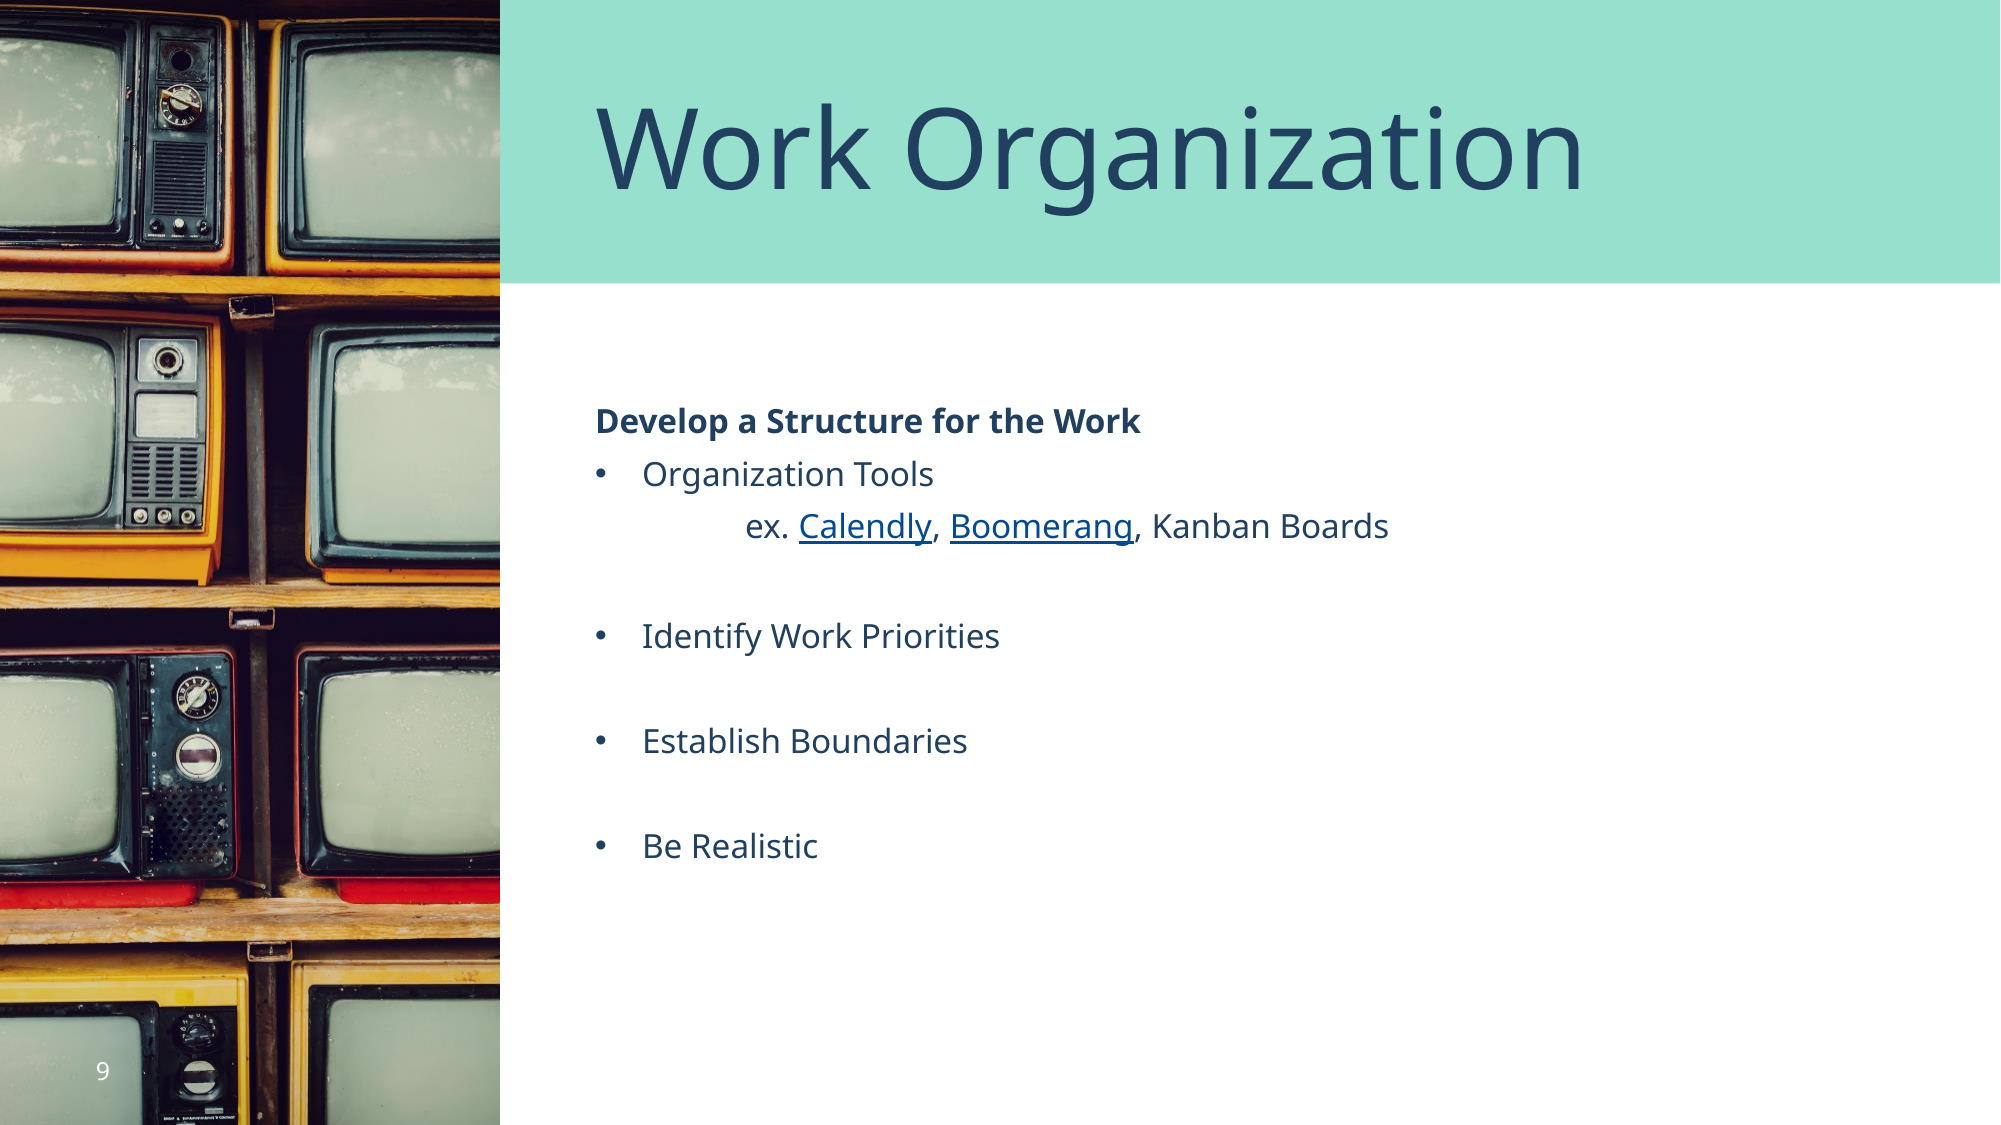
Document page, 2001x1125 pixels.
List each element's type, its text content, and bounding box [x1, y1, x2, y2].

list Develop a Structure for the Work Organization Tools ex. Calendly, Boomerang, Kanban Boards Identify Work Priorities Establish Boundaries Be Realistic [580, 393, 1922, 999]
picture [0, 0, 500, 1125]
title Work Organization [580, 70, 1922, 237]
